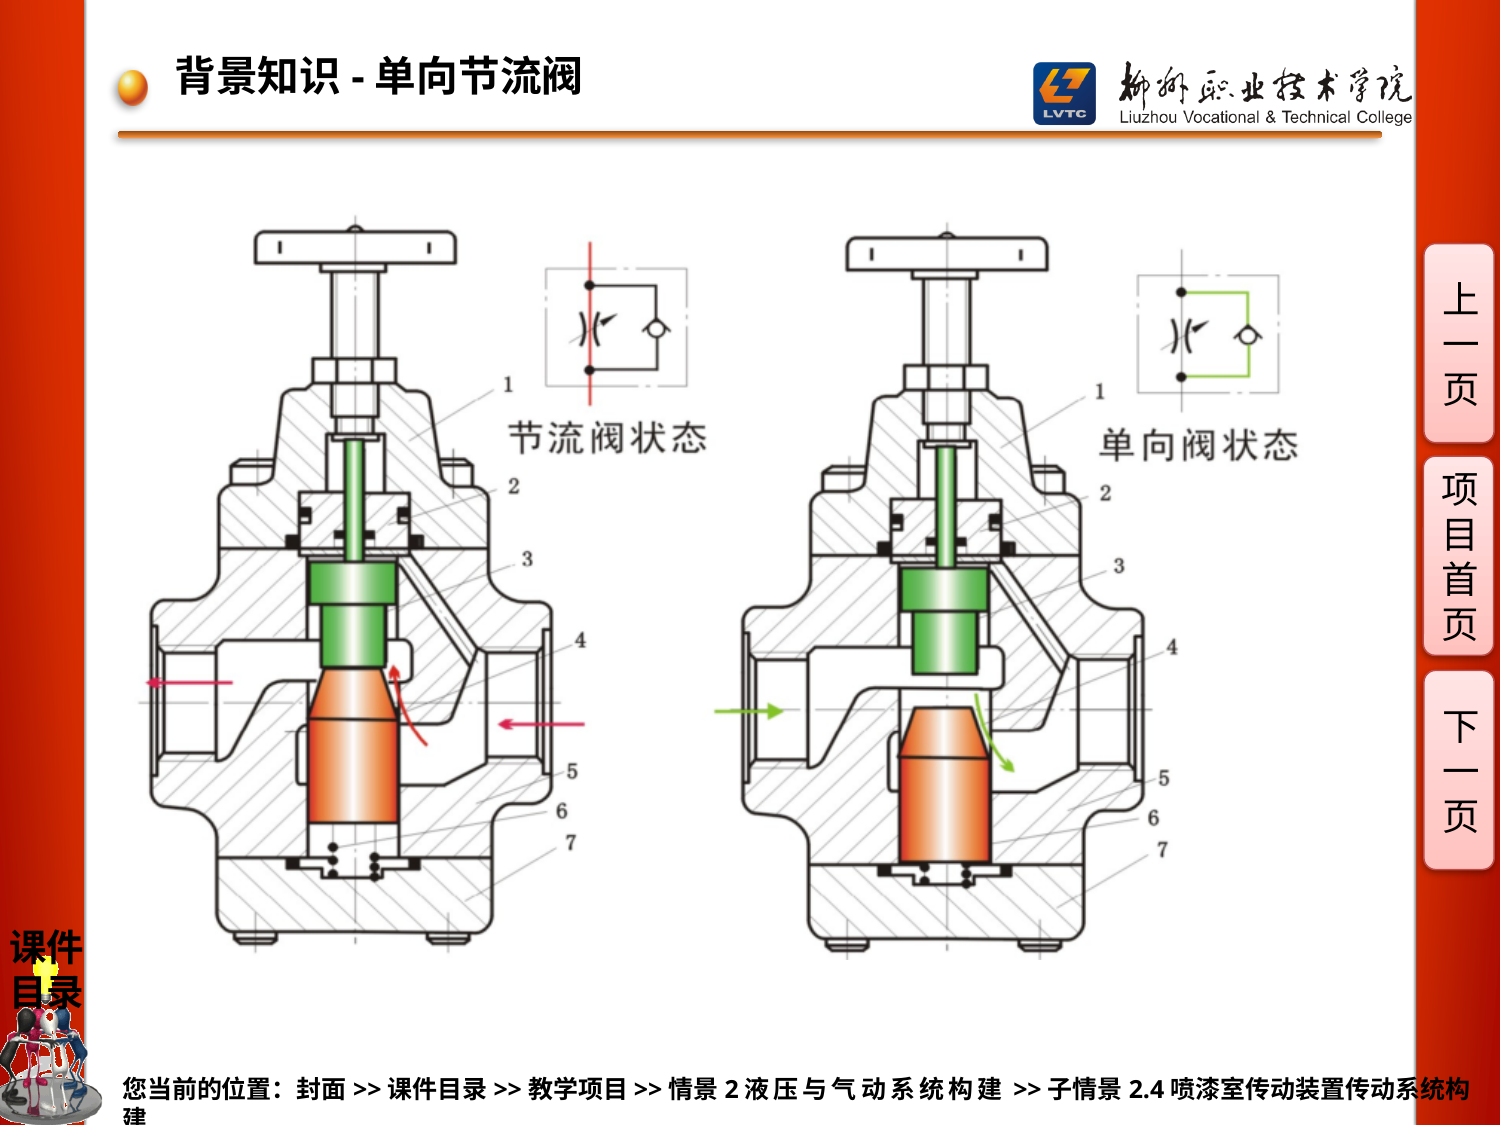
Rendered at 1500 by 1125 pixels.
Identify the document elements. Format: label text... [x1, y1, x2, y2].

picture [118, 70, 148, 106]
picture [0, 0, 1358, 1125]
picture [1033, 0, 1500, 1125]
text_box 背景知识-单向节流阀 [159, 42, 612, 108]
